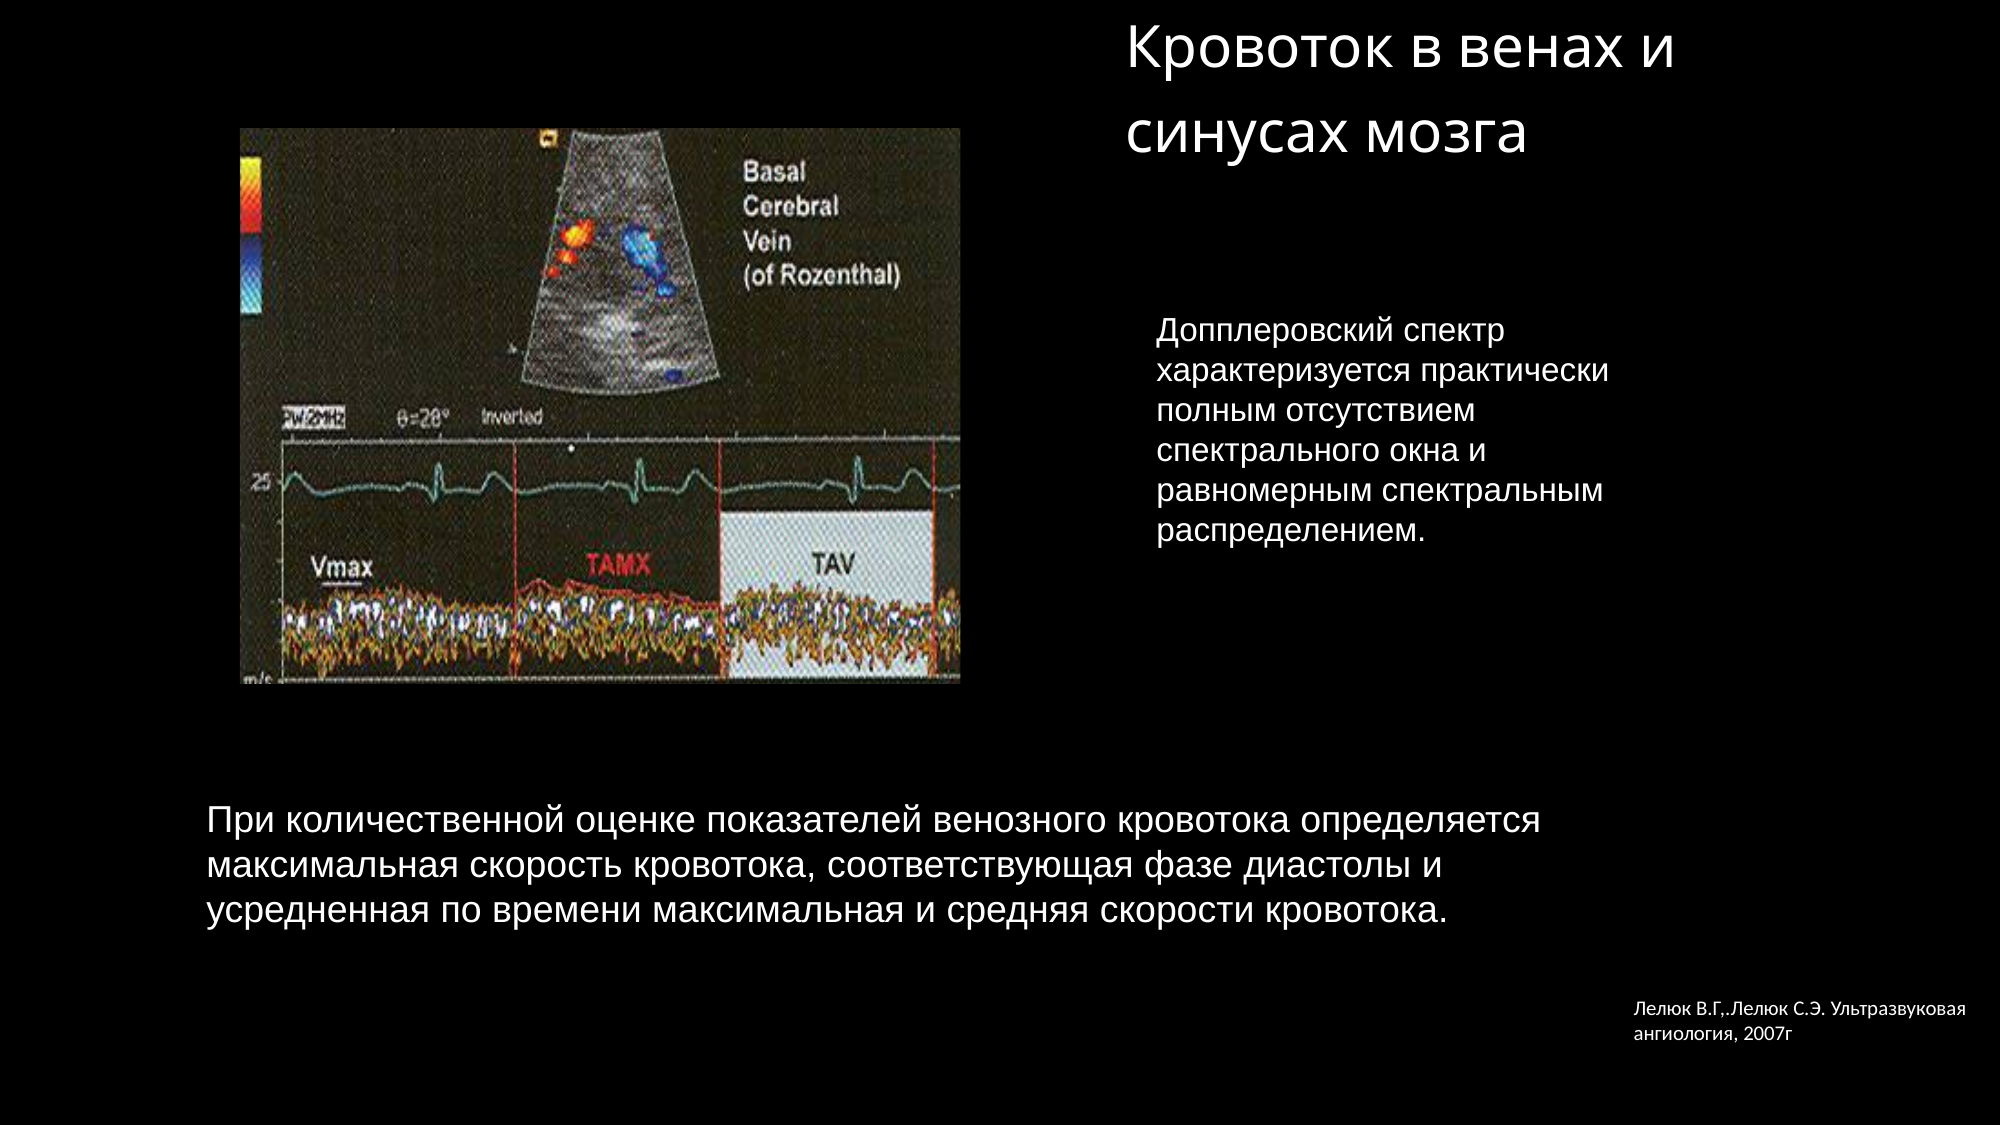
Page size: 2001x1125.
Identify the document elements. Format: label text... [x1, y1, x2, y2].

text_box При количественной оценке показателей венозного кровотока определяется максимальная скорость кровотока, соответствующая фазе диастолы и усредненная по времени максимальная и средняя скорости кровотока. [191, 787, 1586, 938]
text_box Лелюк В.Г,.Лелюк С.Э. Ультразвуковая ангиология, 2007г [1618, 987, 1986, 1053]
title Кровоток в венах и синусах мозга [1110, 0, 1750, 188]
picture [239, 128, 961, 684]
text_box Допплеровский спектр характеризуется практически полным отсутствием спектрального окна и равномерным спектральным распределением. [1141, 300, 1697, 555]
